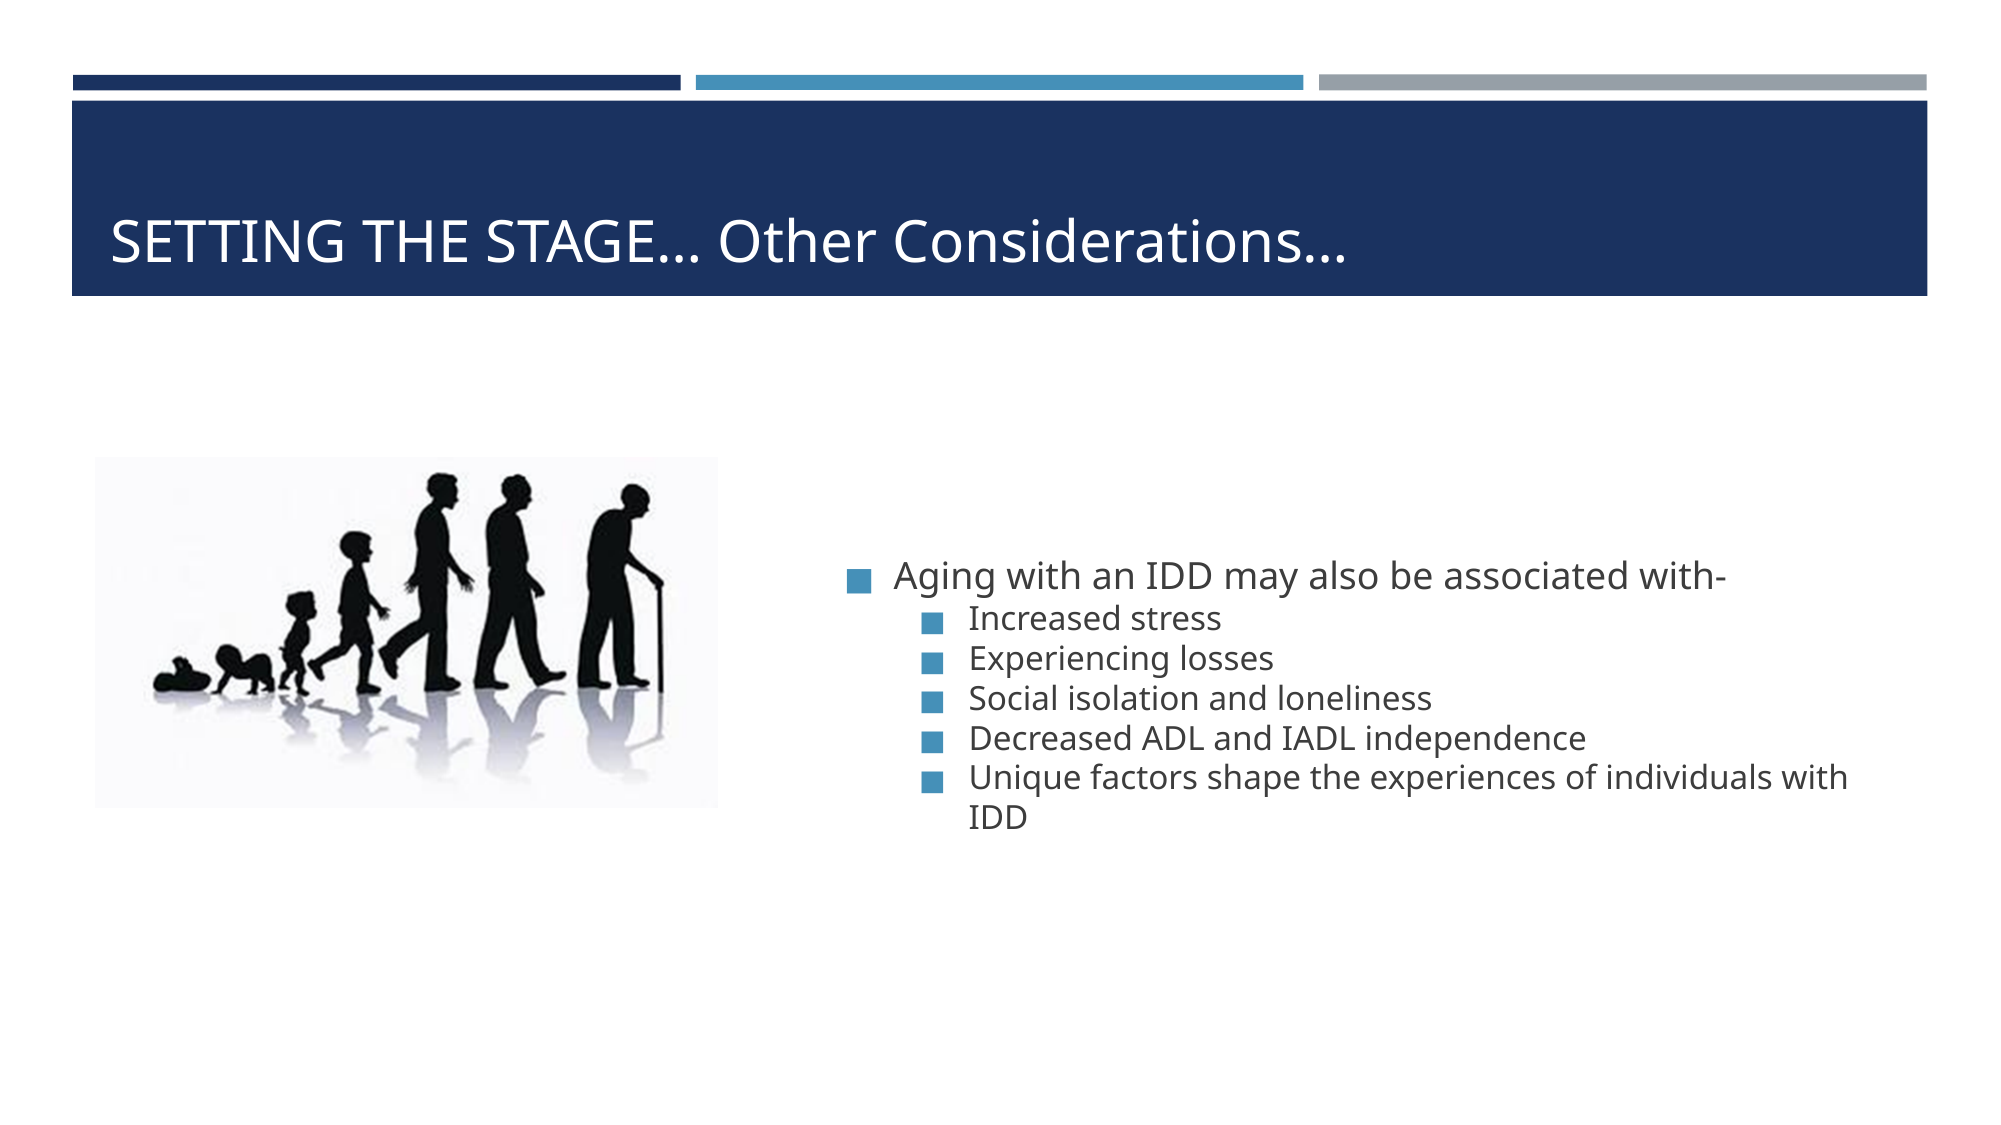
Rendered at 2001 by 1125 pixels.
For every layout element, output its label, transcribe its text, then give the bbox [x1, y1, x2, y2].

picture [95, 457, 718, 808]
list Aging with an IDD may also be associated with- Increased stress Experiencing losses Social isolation and loneliness Decreased ADL and IADL independence Unique factors shape the experiences of individuals with IDD [828, 357, 1905, 1031]
title SETTING THE STAGE… Other Considerations… [95, 115, 1905, 282]
